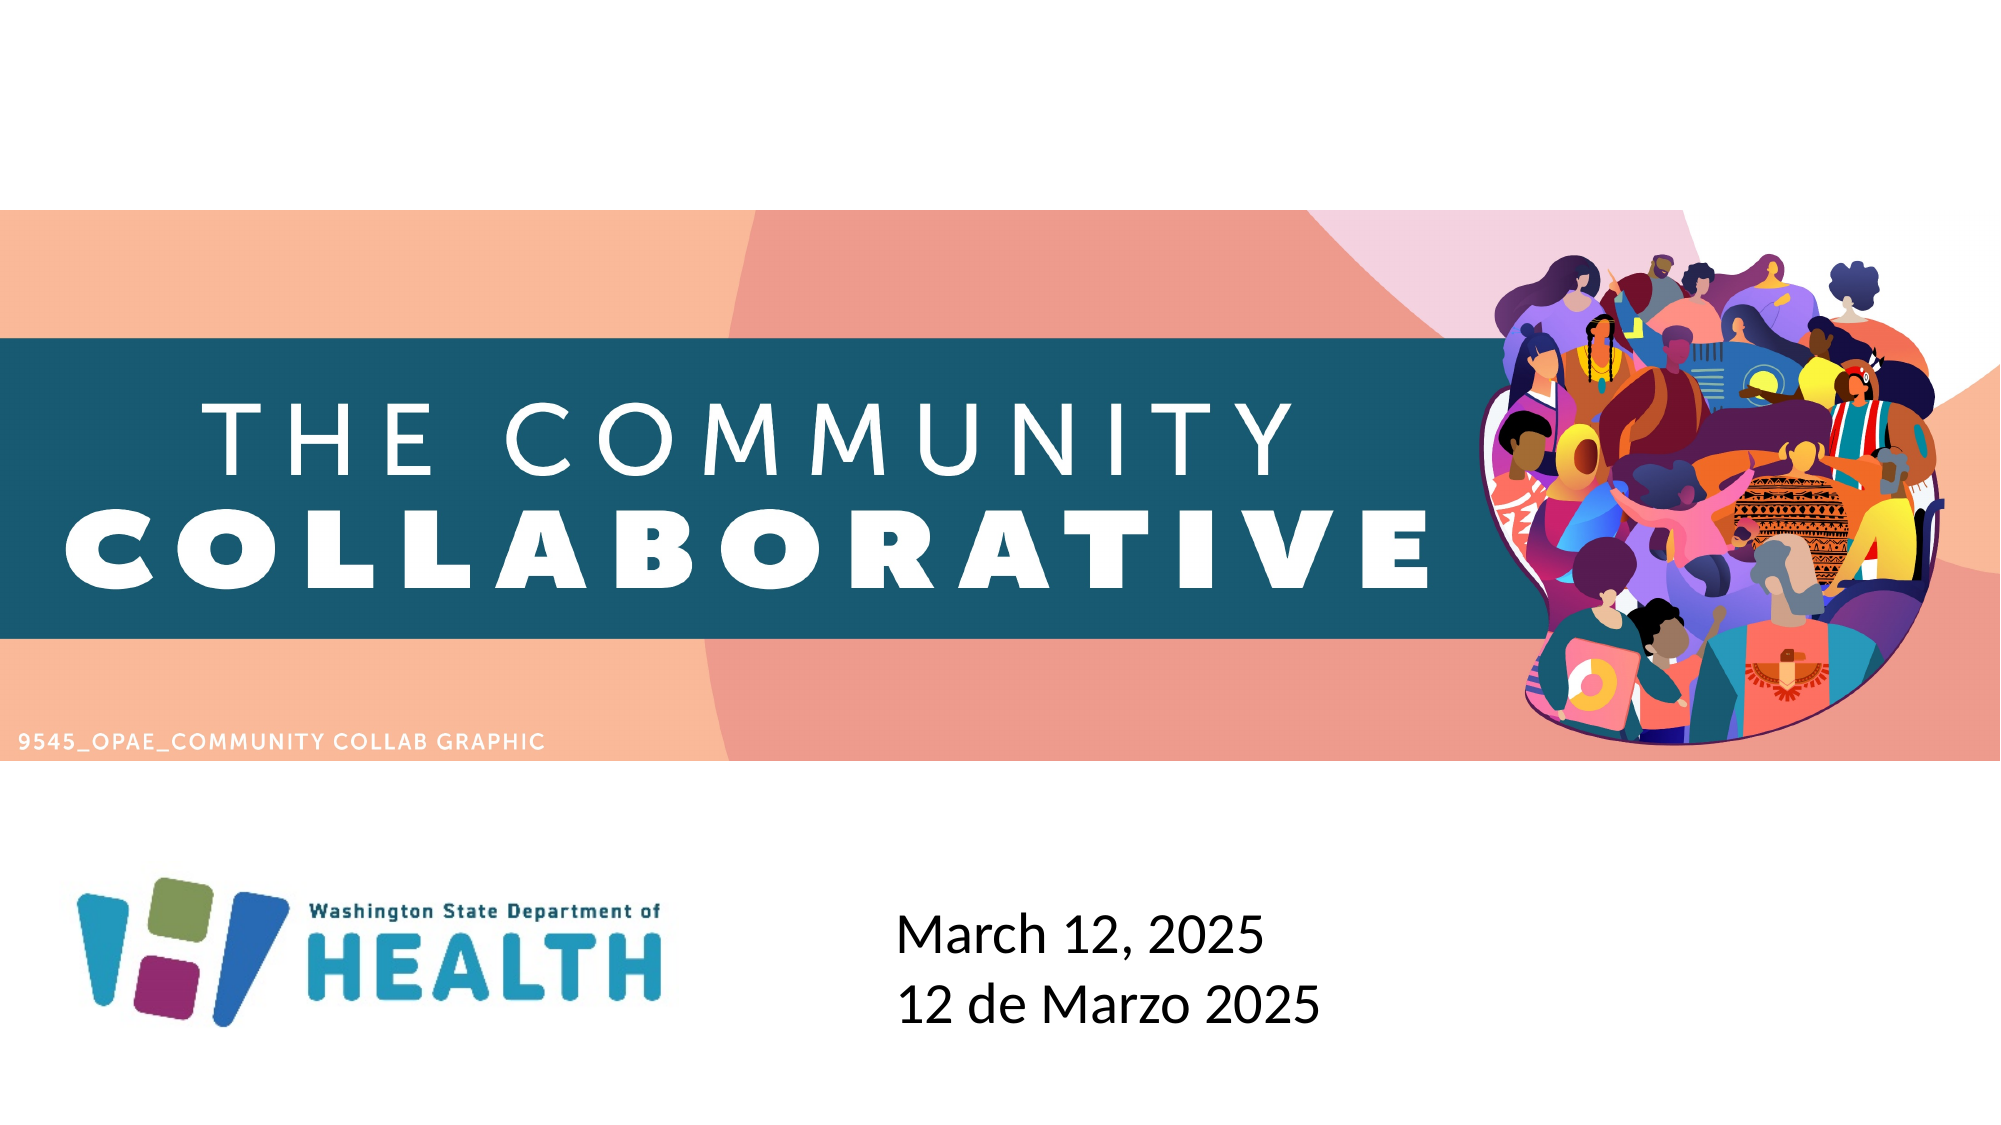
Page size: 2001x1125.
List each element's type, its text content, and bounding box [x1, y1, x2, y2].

list March 12, 2025 12 de Marzo 2025 [880, 887, 1741, 1040]
picture [0, 210, 2000, 762]
picture [59, 861, 679, 1044]
